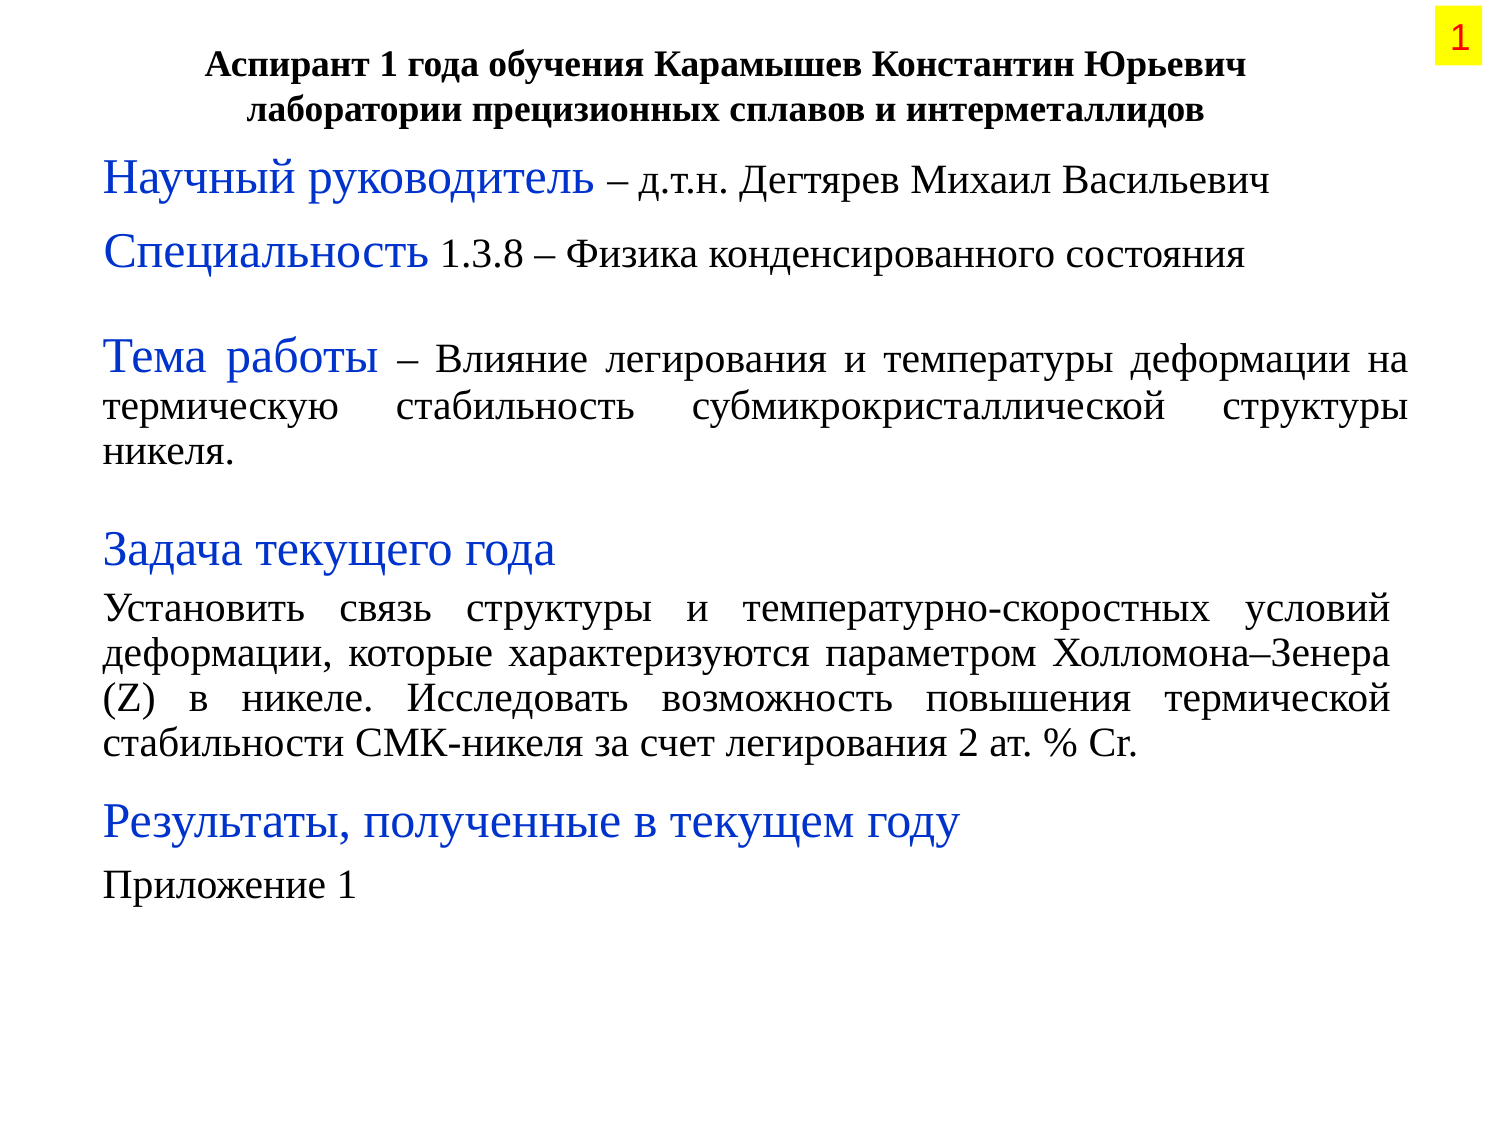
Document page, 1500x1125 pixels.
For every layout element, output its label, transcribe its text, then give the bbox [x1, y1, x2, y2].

text_box Тема работы – Влияние легирования и температуры деформации на термическую стабильность субмикрокристаллической структуры никеля. [87, 321, 1424, 393]
title Аспирант 1 года обучения Карамышев Константин Юрьевич лаборатории прецизионных сплавов и интерметаллидов [88, 31, 1364, 136]
text_box Результаты, полученные в текущем году Приложение 1 [87, 786, 1406, 858]
subtitle Специальность 1.3.8 – Физика конденсированного состояния [88, 216, 1406, 288]
text_box Научный руководитель – д.т.н. Дегтярев Михаил Васильевич [87, 136, 1483, 208]
text_box 1 [1435, 5, 1483, 66]
text_box Задача текущего года Установить связь структуры и температурно-скоростных условий деформации, которые характеризуются параметром Холломона–Зенера (Z) в никеле. Исследовать возможность повышения термической стабильности СМК-никеля за счет легирования 2 ат. % Cr. [87, 515, 1406, 587]
